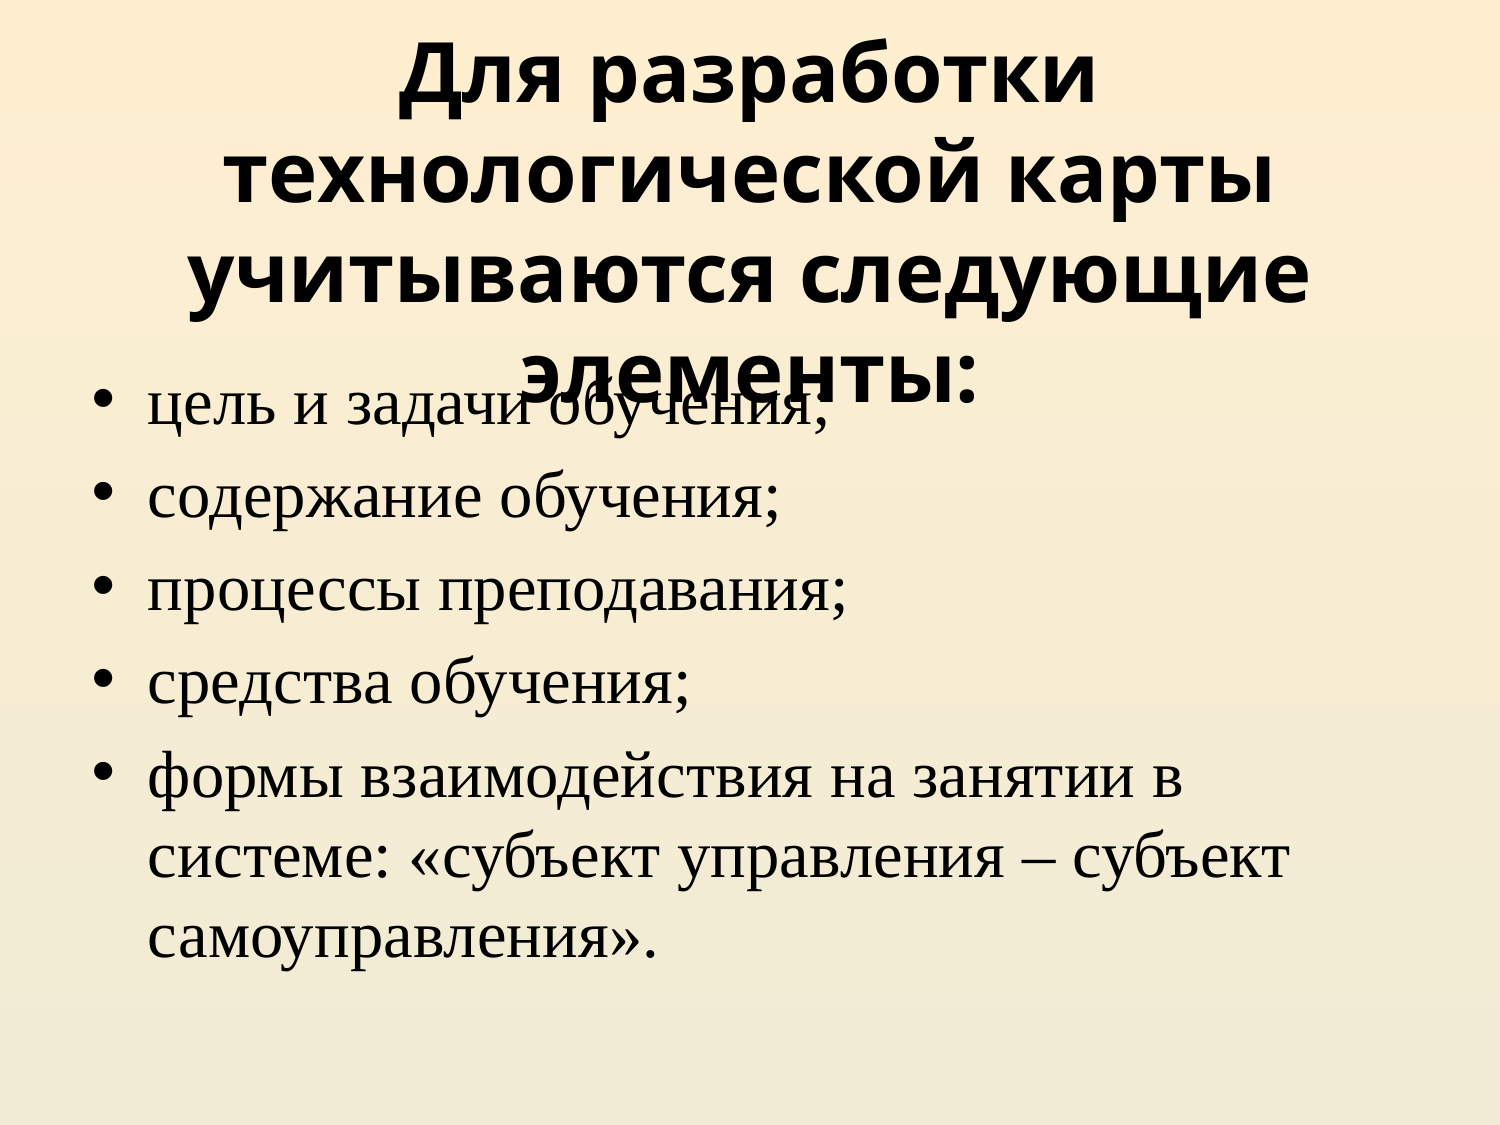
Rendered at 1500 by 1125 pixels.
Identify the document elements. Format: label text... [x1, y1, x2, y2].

title Для разработки технологической карты учитываются следующие элементы: [75, 125, 1425, 313]
list цель и задачи обучения; содержание обучения; процессы преподавания; средства обучения; формы взаимодействия на занятии в системе: «субъект управления – субъект самоуправления». [76, 349, 1427, 1088]
